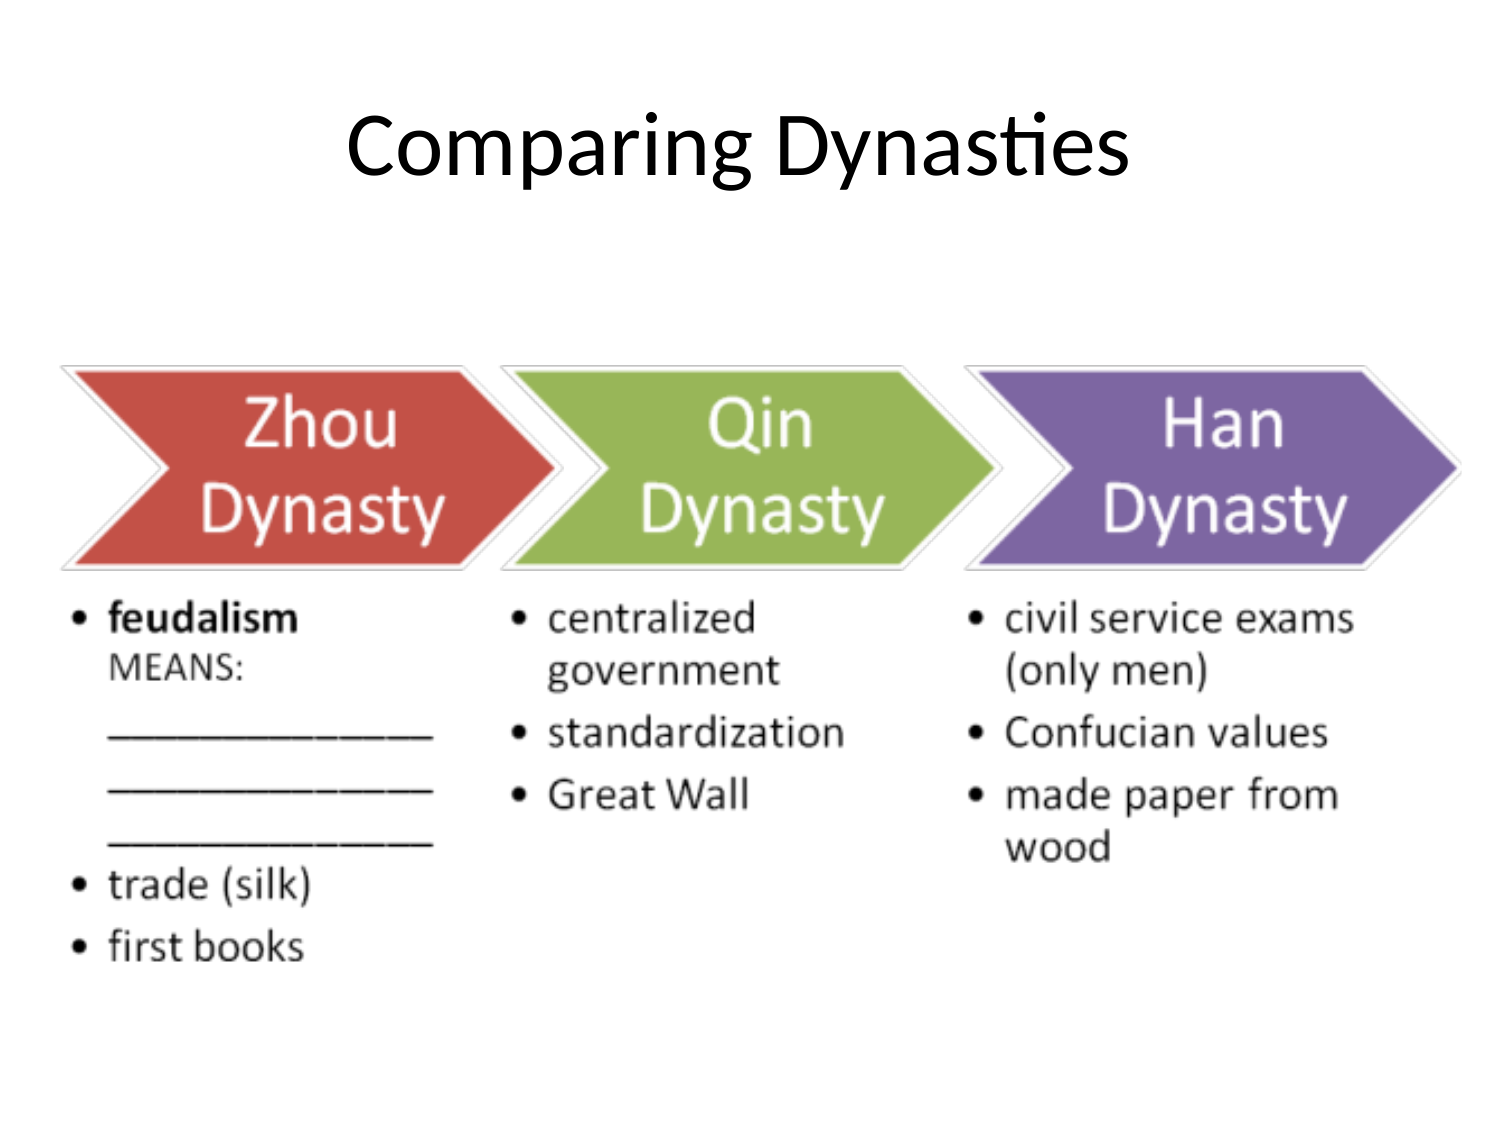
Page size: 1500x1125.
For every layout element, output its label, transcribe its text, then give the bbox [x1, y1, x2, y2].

title Comparing Dynasties [75, 45, 1425, 233]
picture [58, 299, 1462, 1050]
